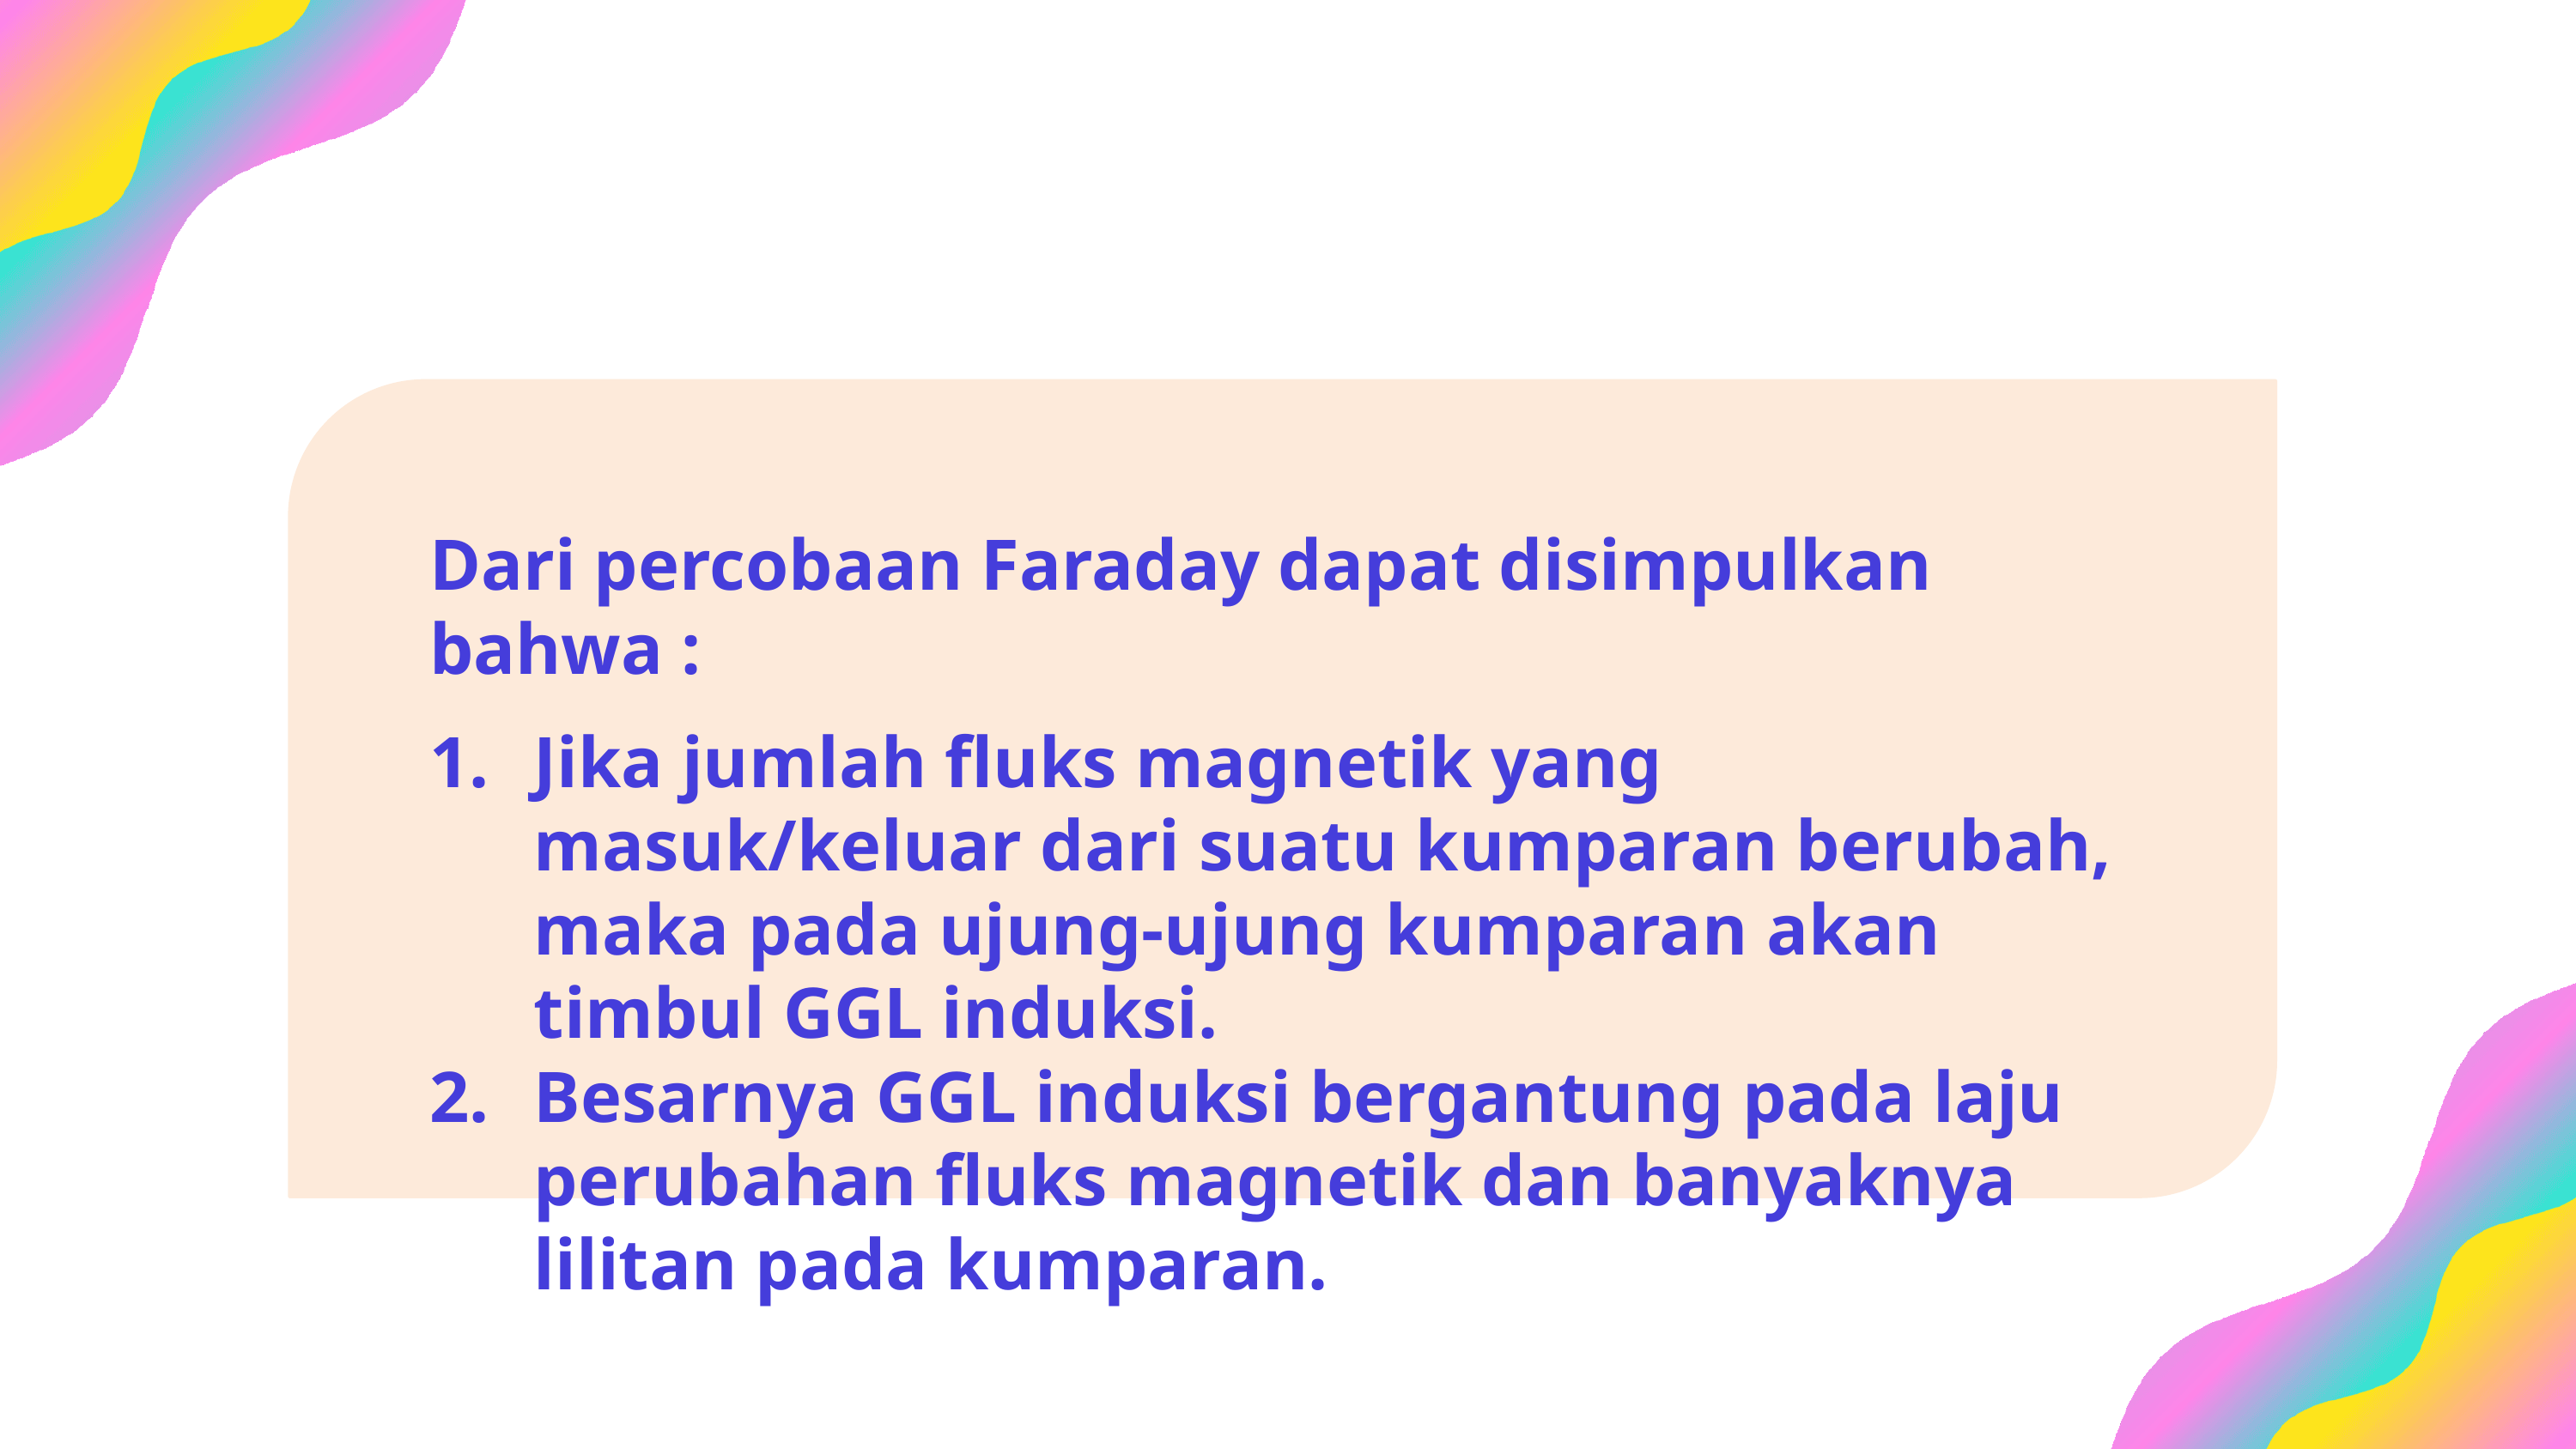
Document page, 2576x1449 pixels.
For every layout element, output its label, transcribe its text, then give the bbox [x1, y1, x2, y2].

picture [2093, 967, 2576, 1449]
picture [0, 0, 483, 482]
text_box Dari percobaan Faraday dapat disimpulkan bahwa : Jika jumlah fluks magnetik yang masuk/keluar dari suatu kumparan berubah, maka pada ujung-ujung kumparan akan timbul GGL induksi. Besarnya GGL induksi bergantung pada laju perubahan fluks magnetik dan banyaknya lilitan pada kumparan. [428, 520, 2168, 1100]
text_box [288, 379, 2278, 1198]
